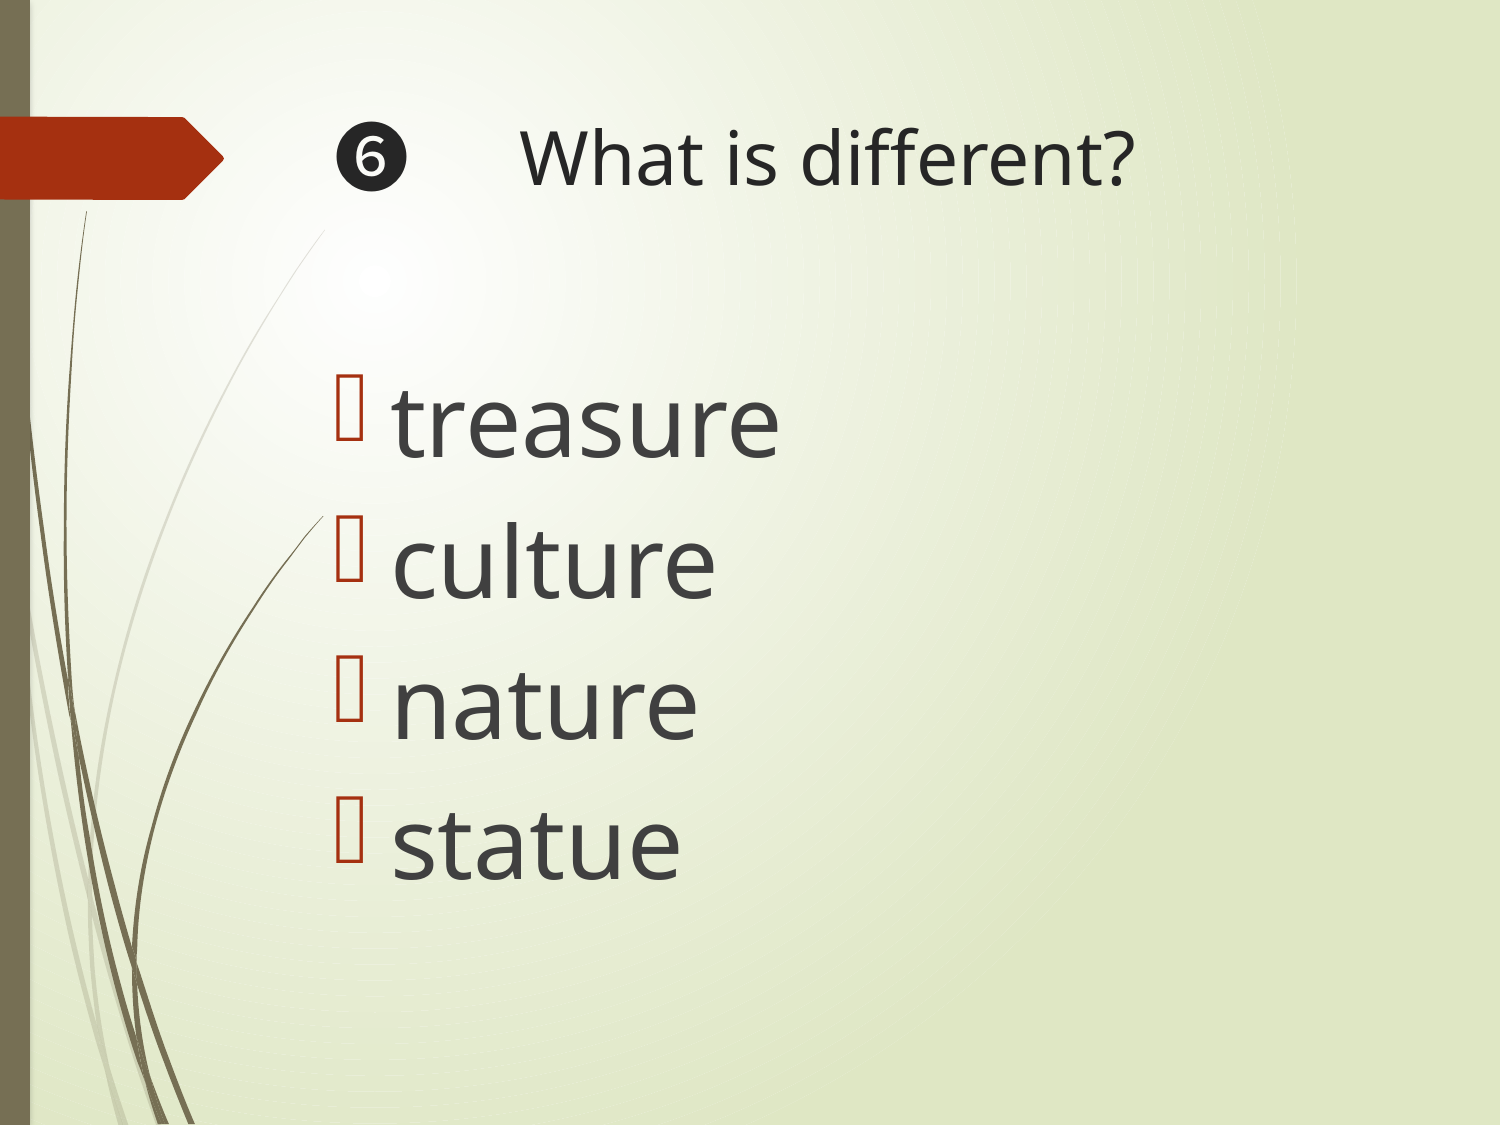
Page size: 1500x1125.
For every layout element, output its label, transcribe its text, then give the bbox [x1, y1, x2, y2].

title ❻ What is different? [319, 102, 1400, 313]
list treasure culture nature statue [318, 350, 1400, 970]
